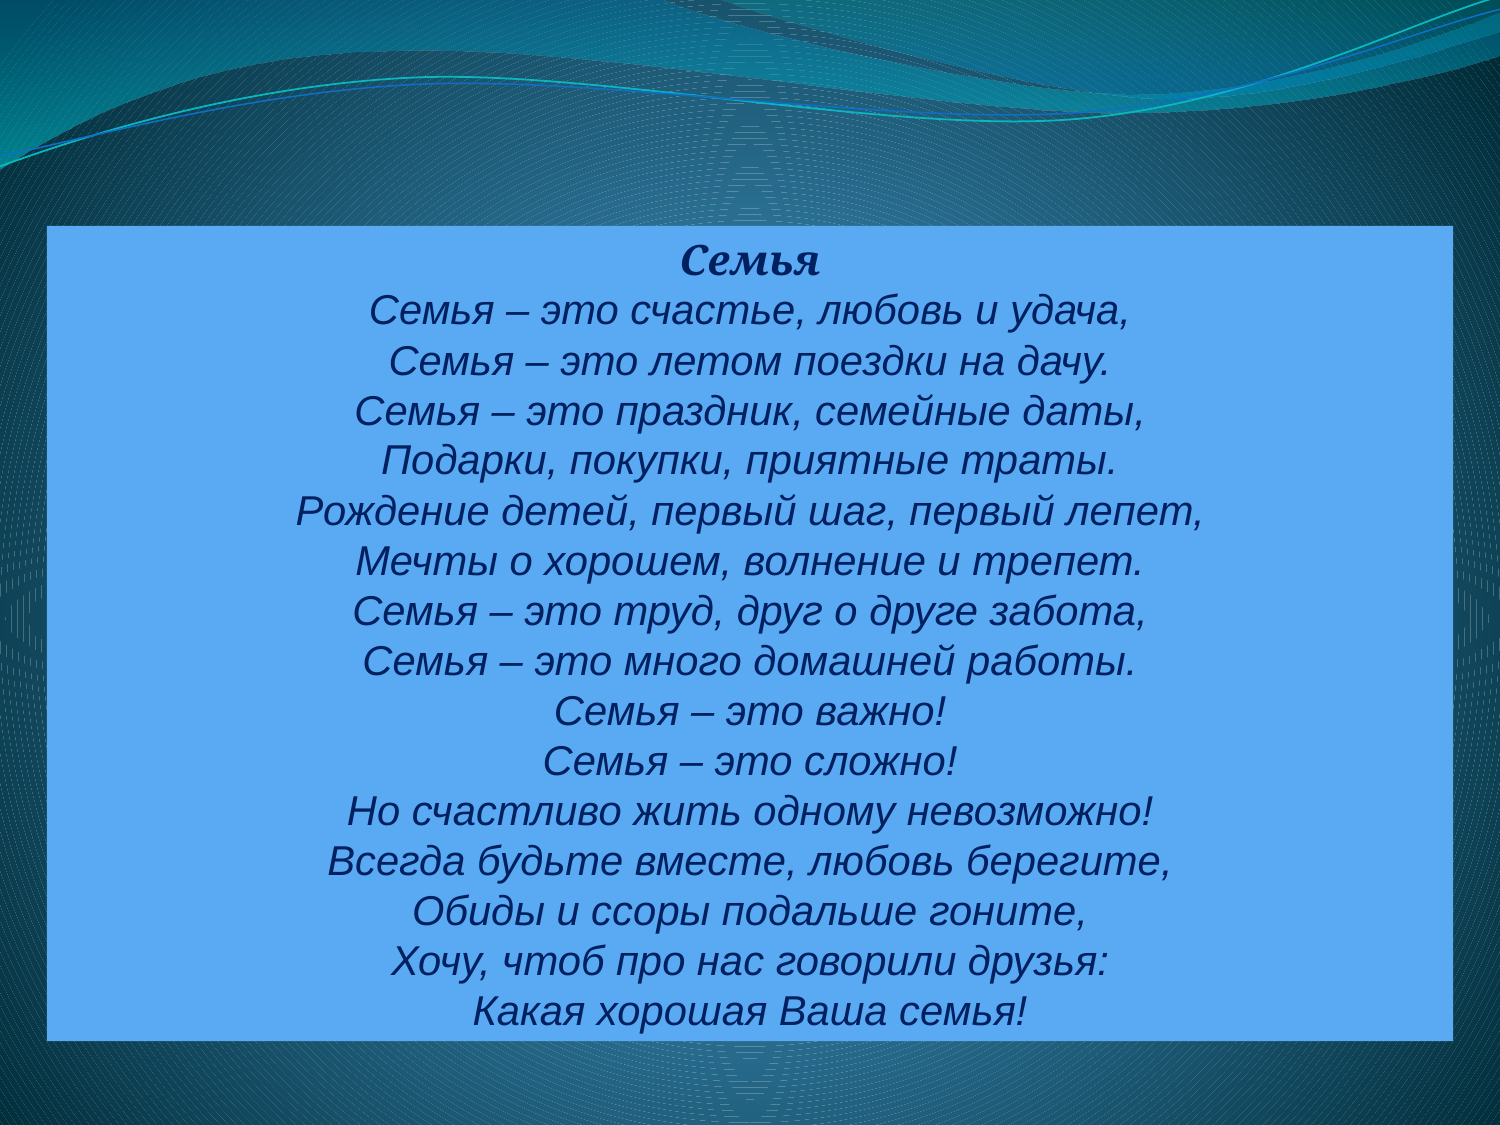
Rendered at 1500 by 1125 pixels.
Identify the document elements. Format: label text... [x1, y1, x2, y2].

text_box Семья Семья – это счастье, любовь и удача, Семья – это летом поездки на дачу. Семья – это праздник, семейные даты, Подарки, покупки, приятные траты. Рождение детей, первый шаг, первый лепет, Мечты о хорошем, волнение и трепет. Семья – это труд, друг о друге забота, Семья – это много домашней работы. Семья – это важно! Семья – это сложно! Но счастливо жить одному невозможно! Всегда будьте вместе, любовь берегите, Обиды и ссоры подальше гоните, Хочу, чтоб про нас говорили друзья: Какая хорошая Ваша семья! [46, 225, 1454, 1042]
